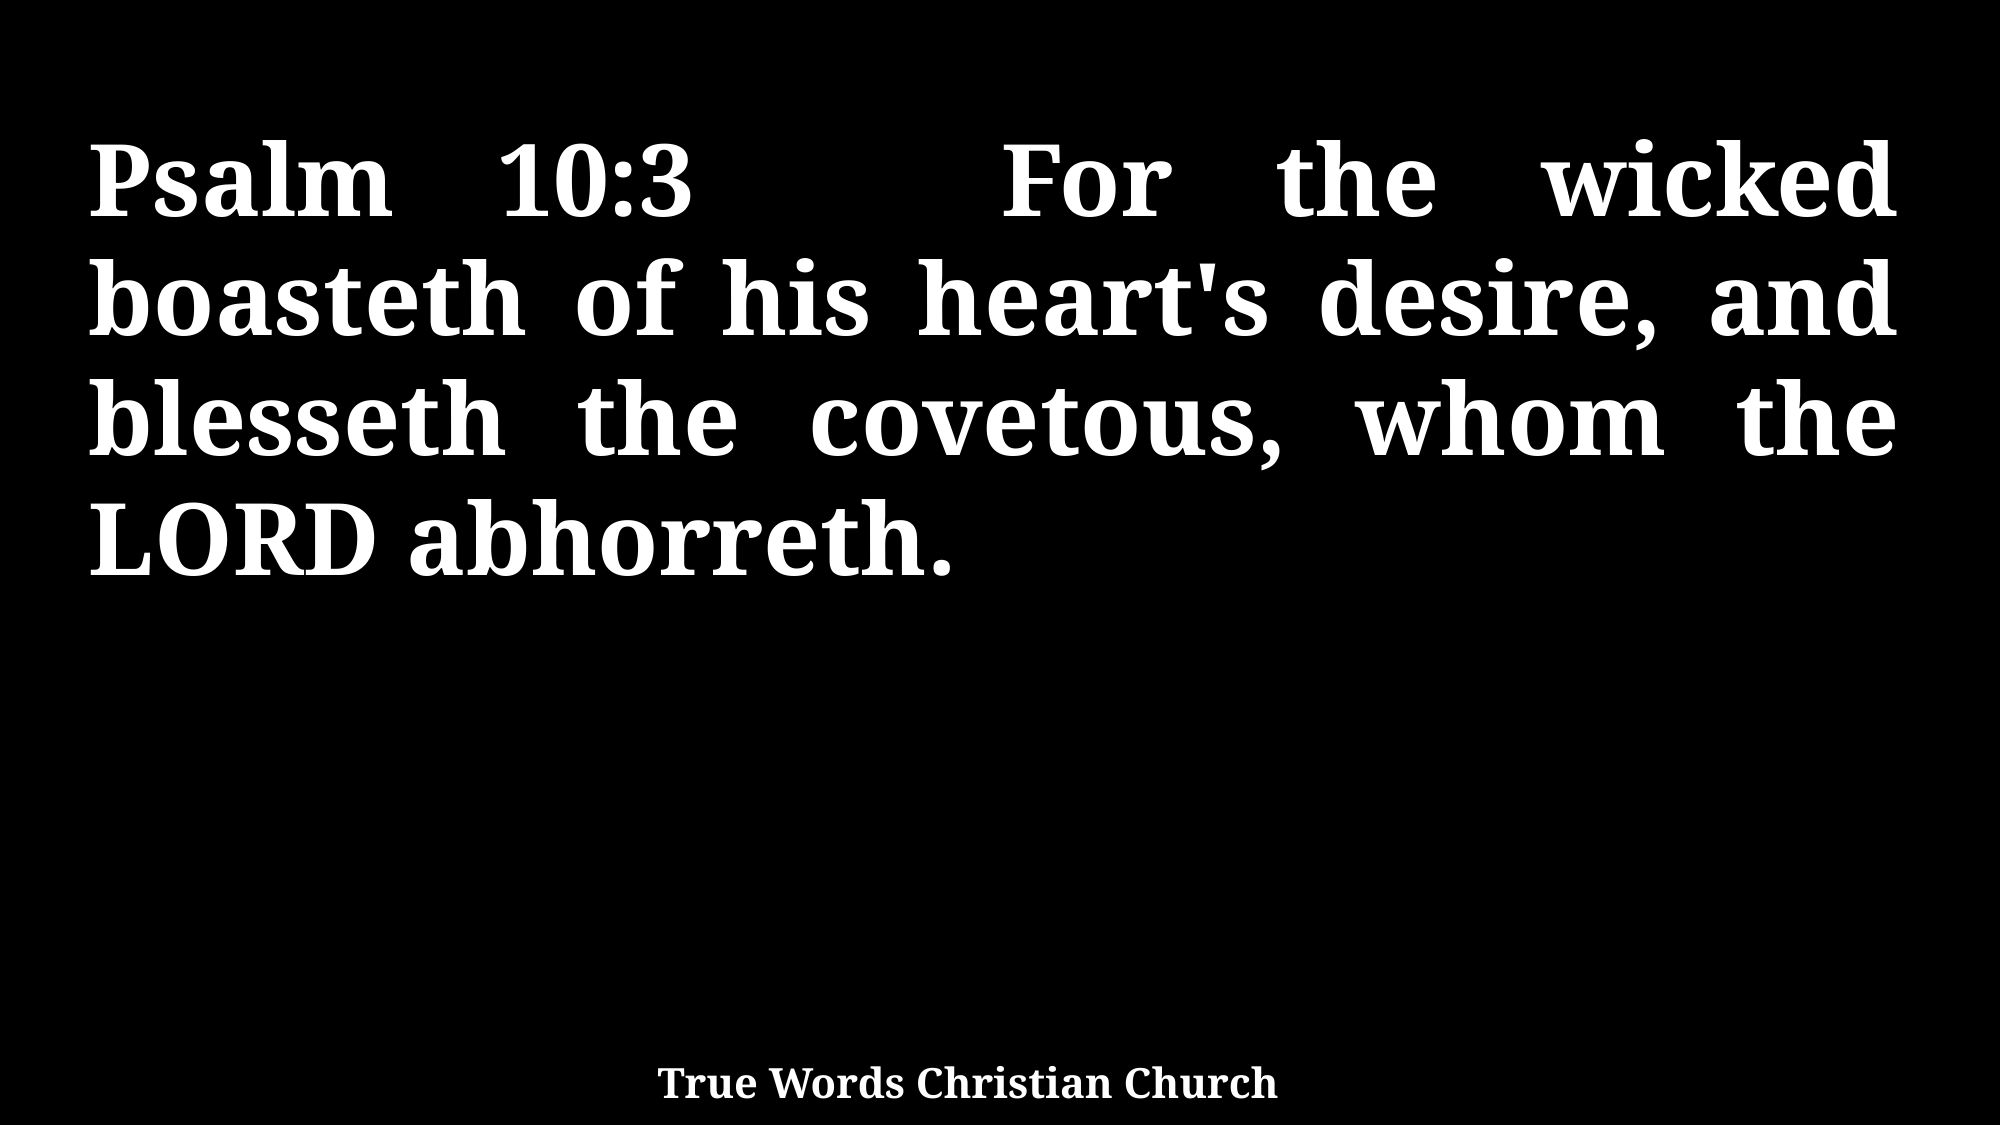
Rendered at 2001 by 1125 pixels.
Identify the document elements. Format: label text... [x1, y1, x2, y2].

text_box Psalm 10:3 For the wicked boasteth of his heart's desire, and blesseth the covetous, whom the LORD abhorreth. [74, 108, 1915, 604]
text_box True Words Christian Church [642, 1049, 1294, 1114]
